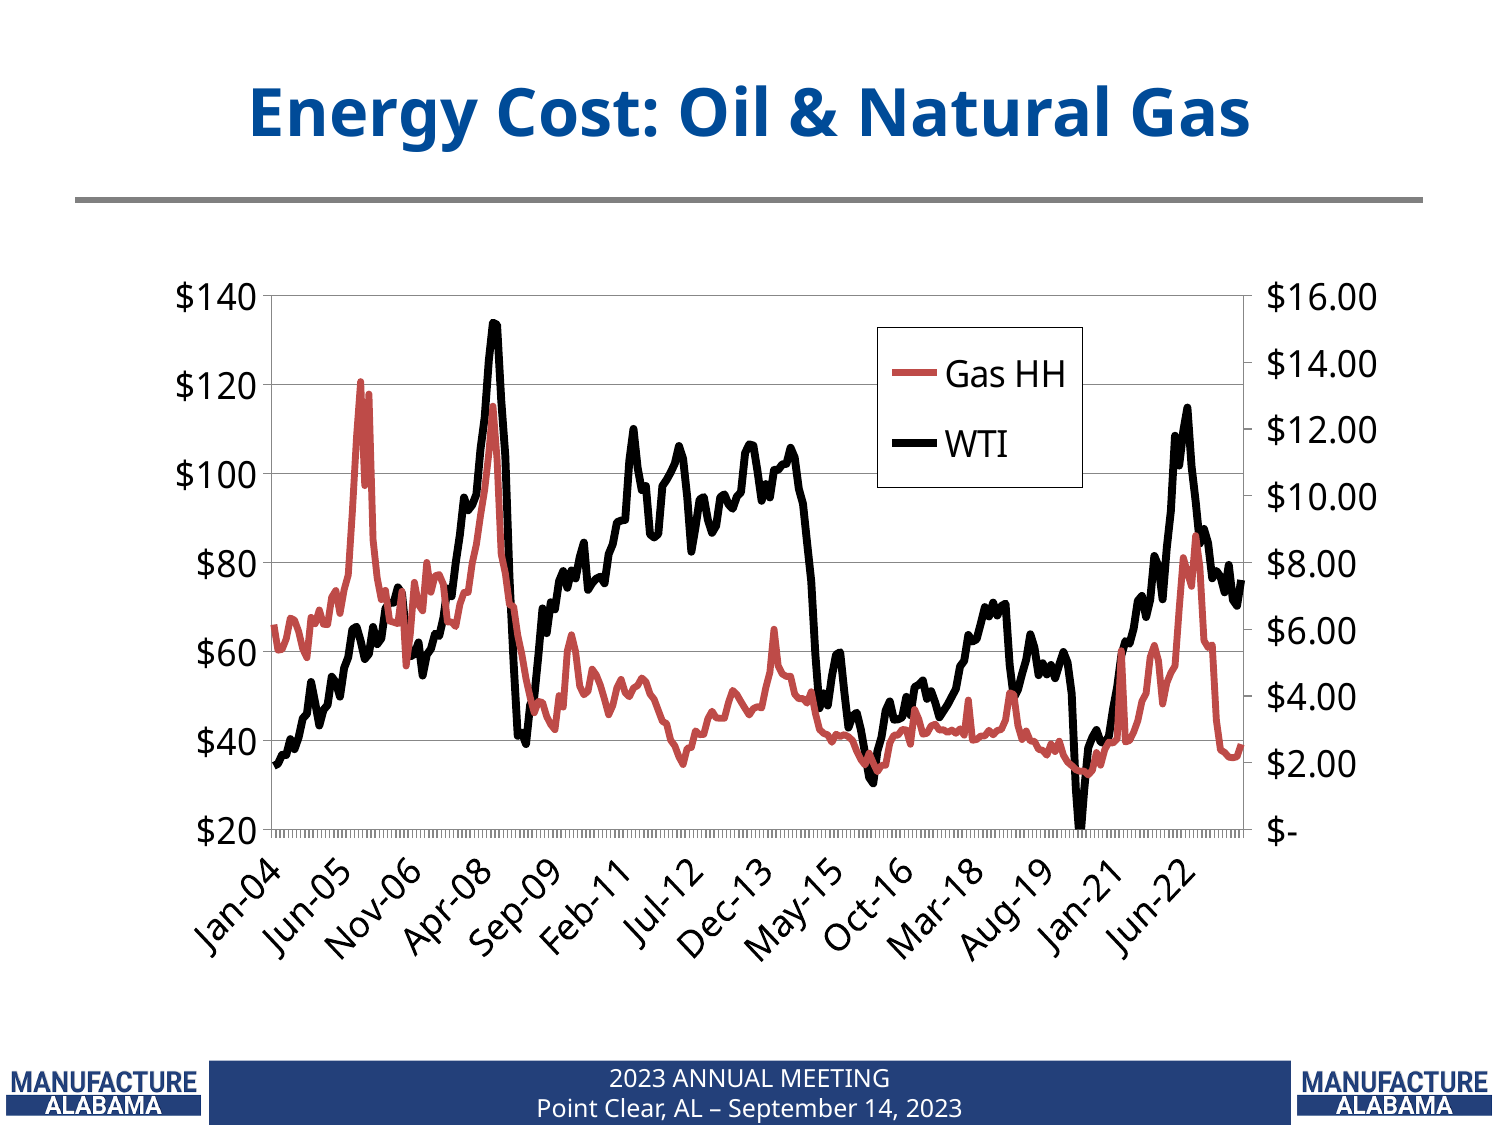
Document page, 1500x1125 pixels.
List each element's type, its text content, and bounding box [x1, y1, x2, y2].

chart [174, 262, 1388, 1001]
title Energy Cost: Oil & Natural Gas [75, 45, 1425, 175]
picture [0, 1060, 209, 1125]
picture [1291, 1060, 1500, 1125]
